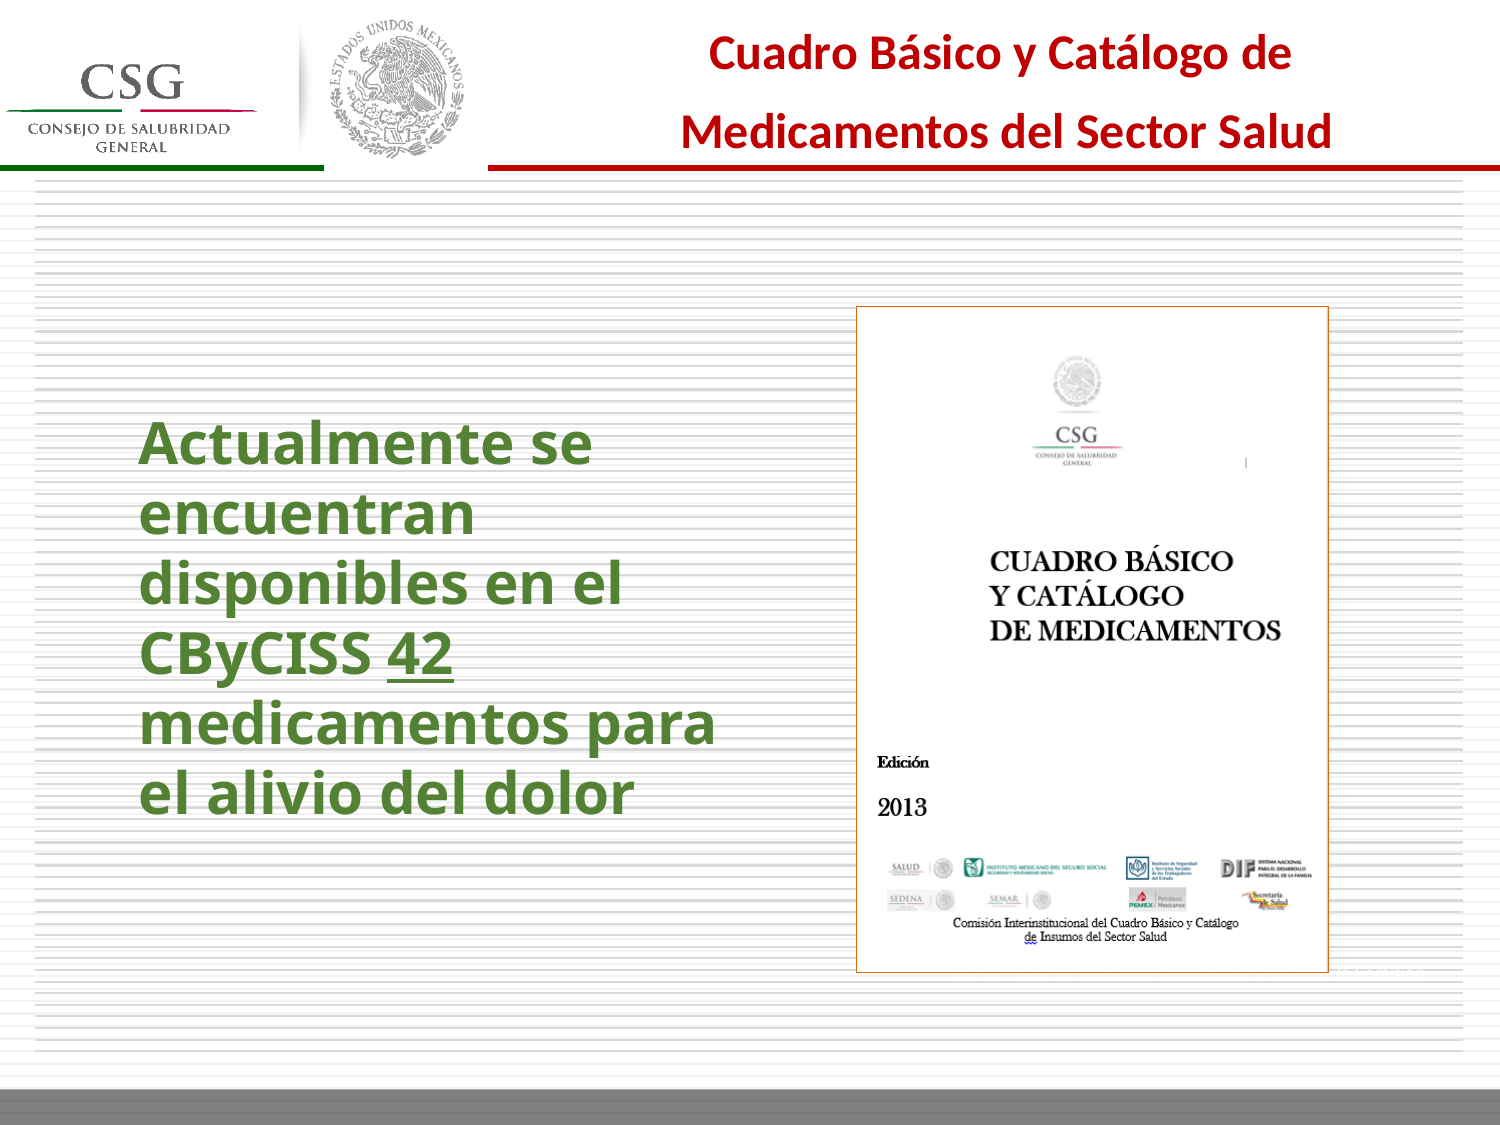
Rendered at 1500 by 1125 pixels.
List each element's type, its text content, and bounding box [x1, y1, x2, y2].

picture [5, 19, 464, 159]
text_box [34, 180, 1464, 1052]
picture [856, 306, 1329, 973]
text_box Cuadro Básico y Catálogo de Medicamentos del Sector Salud [513, 12, 1500, 171]
